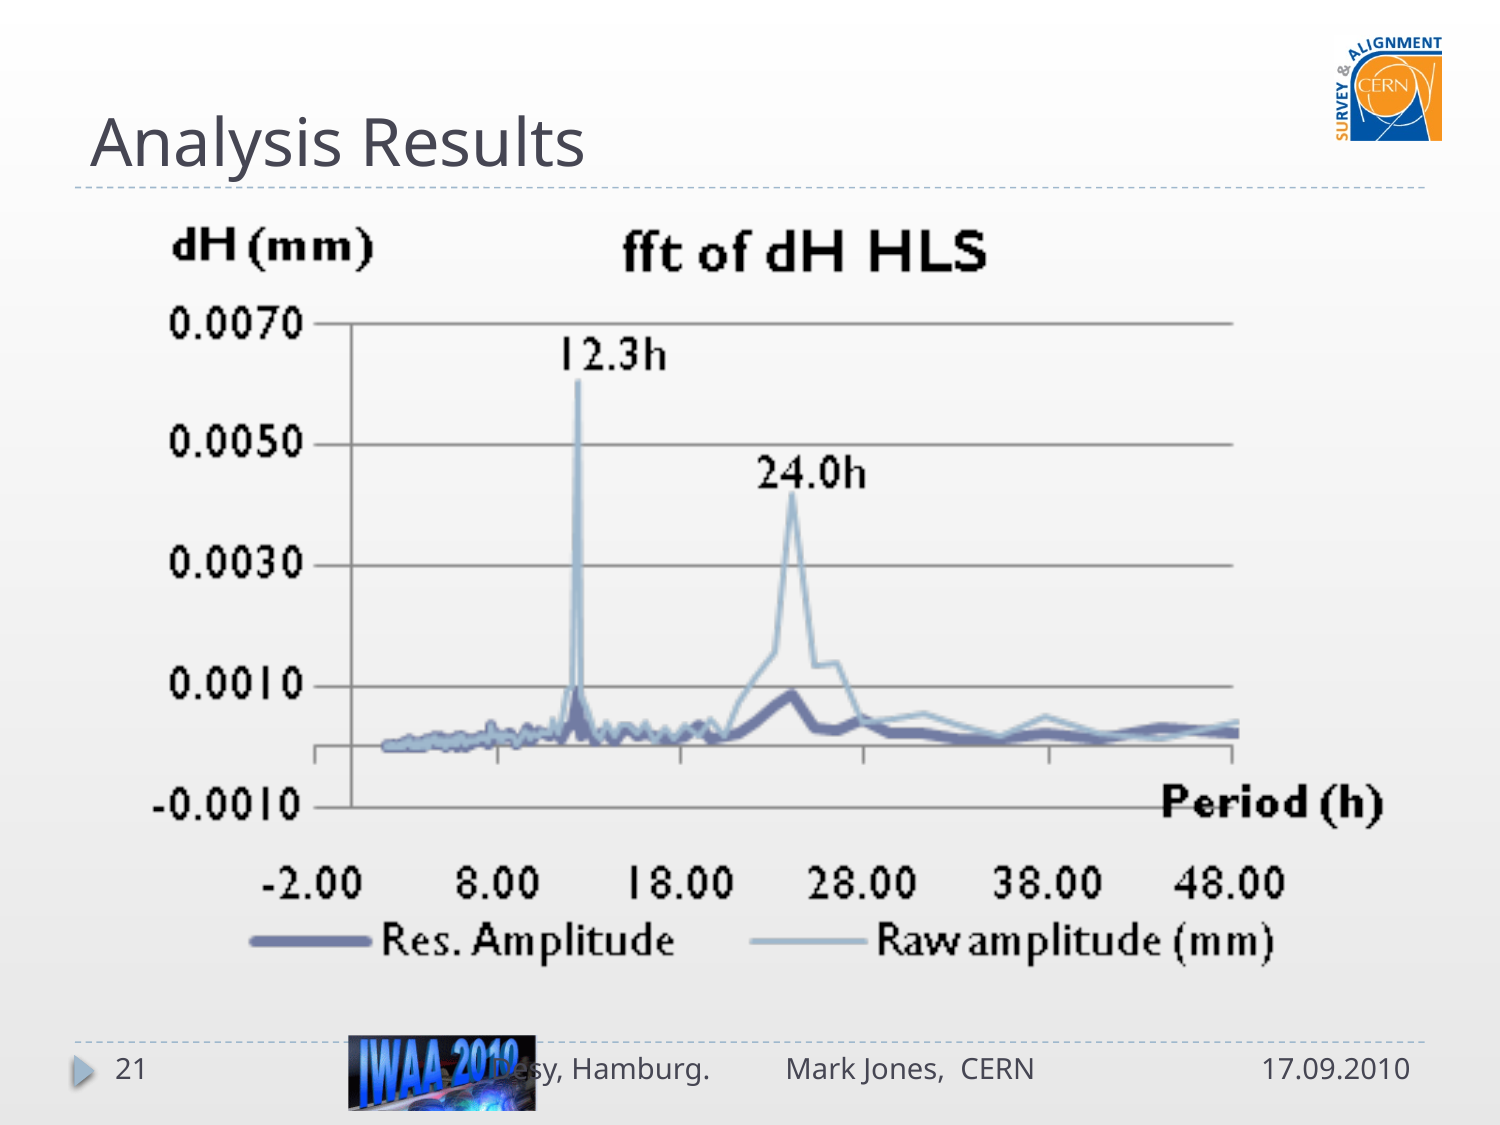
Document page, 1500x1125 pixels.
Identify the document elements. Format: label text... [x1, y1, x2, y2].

title Analysis Results [74, 37, 1426, 188]
picture [348, 1035, 538, 1111]
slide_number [1051, 1042, 1426, 1103]
slide_number 21 [100, 1042, 426, 1103]
picture [1334, 35, 1442, 141]
footer Desy, Hamburg. Mark Jones, CERN [475, 1042, 1051, 1103]
picture [123, 207, 1406, 976]
